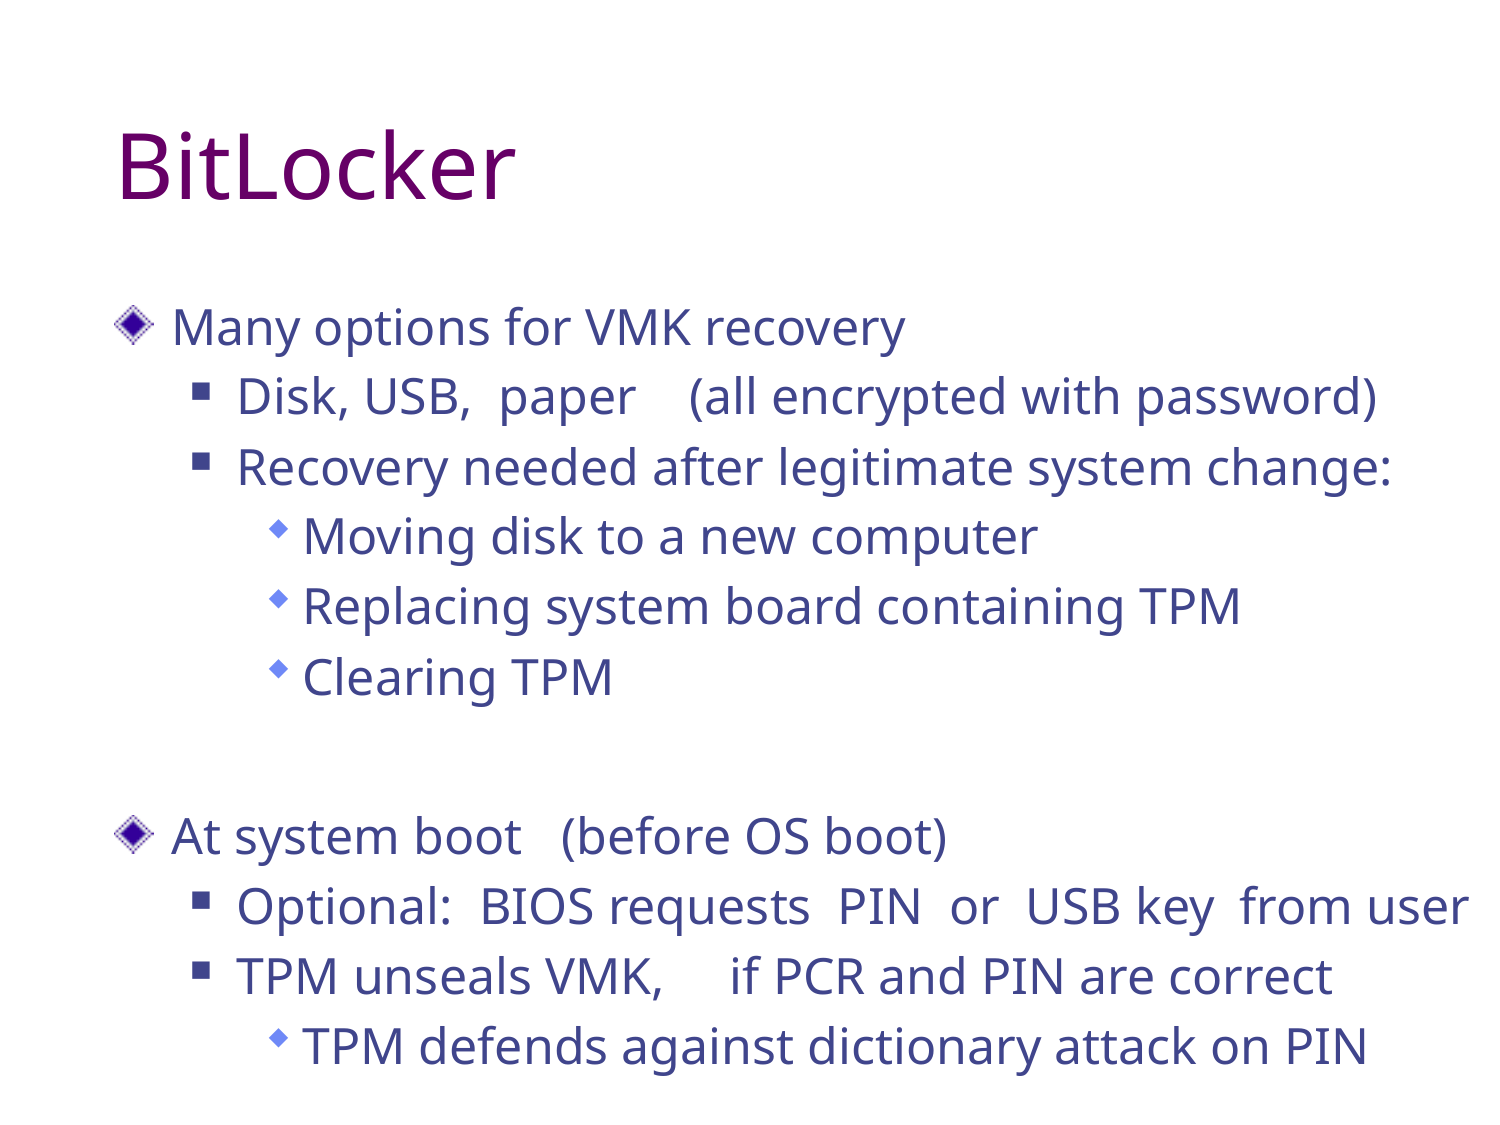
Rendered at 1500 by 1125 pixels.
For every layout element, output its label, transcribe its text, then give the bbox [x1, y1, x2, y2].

list Many options for VMK recovery Disk, USB, paper (all encrypted with password) Recovery needed after legitimate system change: Moving disk to a new computer Replacing system board containing TPM Clearing TPM At system boot (before OS boot) Optional: BIOS requests PIN or USB key from user TPM unseals VMK, if PCR and PIN are correct TPM defends against dictionary attack on PIN [99, 287, 1500, 1088]
picture [114, 305, 154, 345]
picture [114, 815, 154, 854]
title BitLocker [99, 37, 1375, 225]
